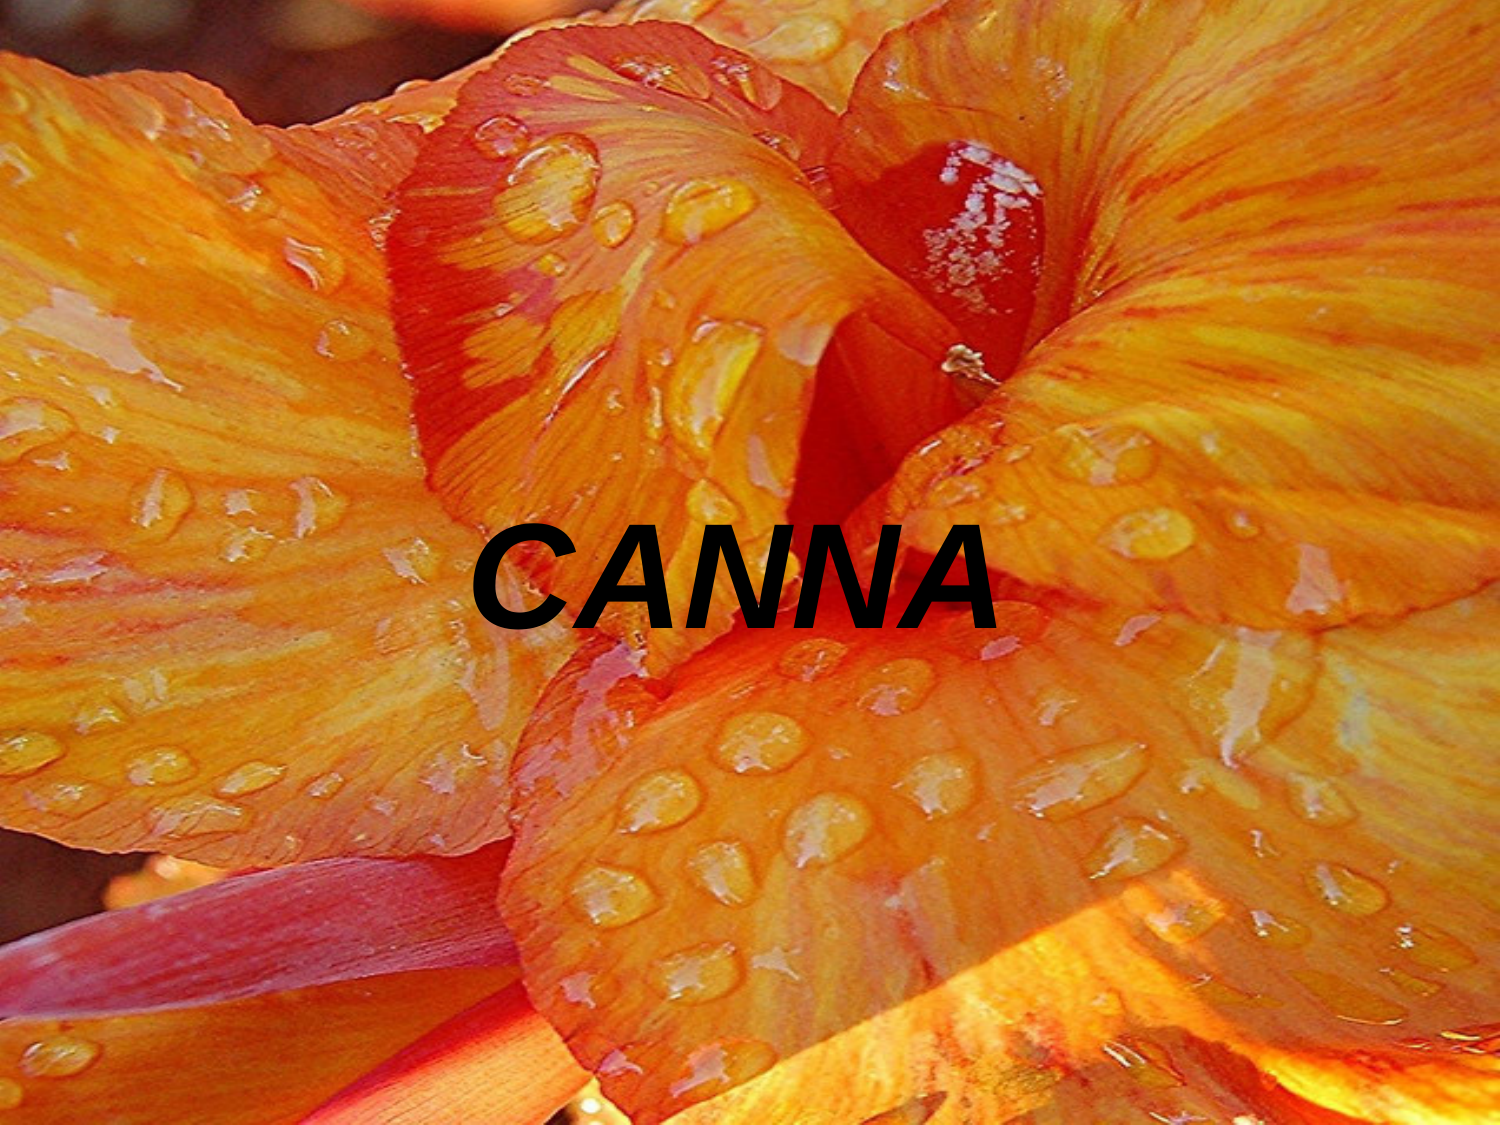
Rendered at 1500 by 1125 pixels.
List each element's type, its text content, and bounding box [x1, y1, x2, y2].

title CANNA [62, 474, 1413, 663]
picture [0, 0, 1500, 1125]
